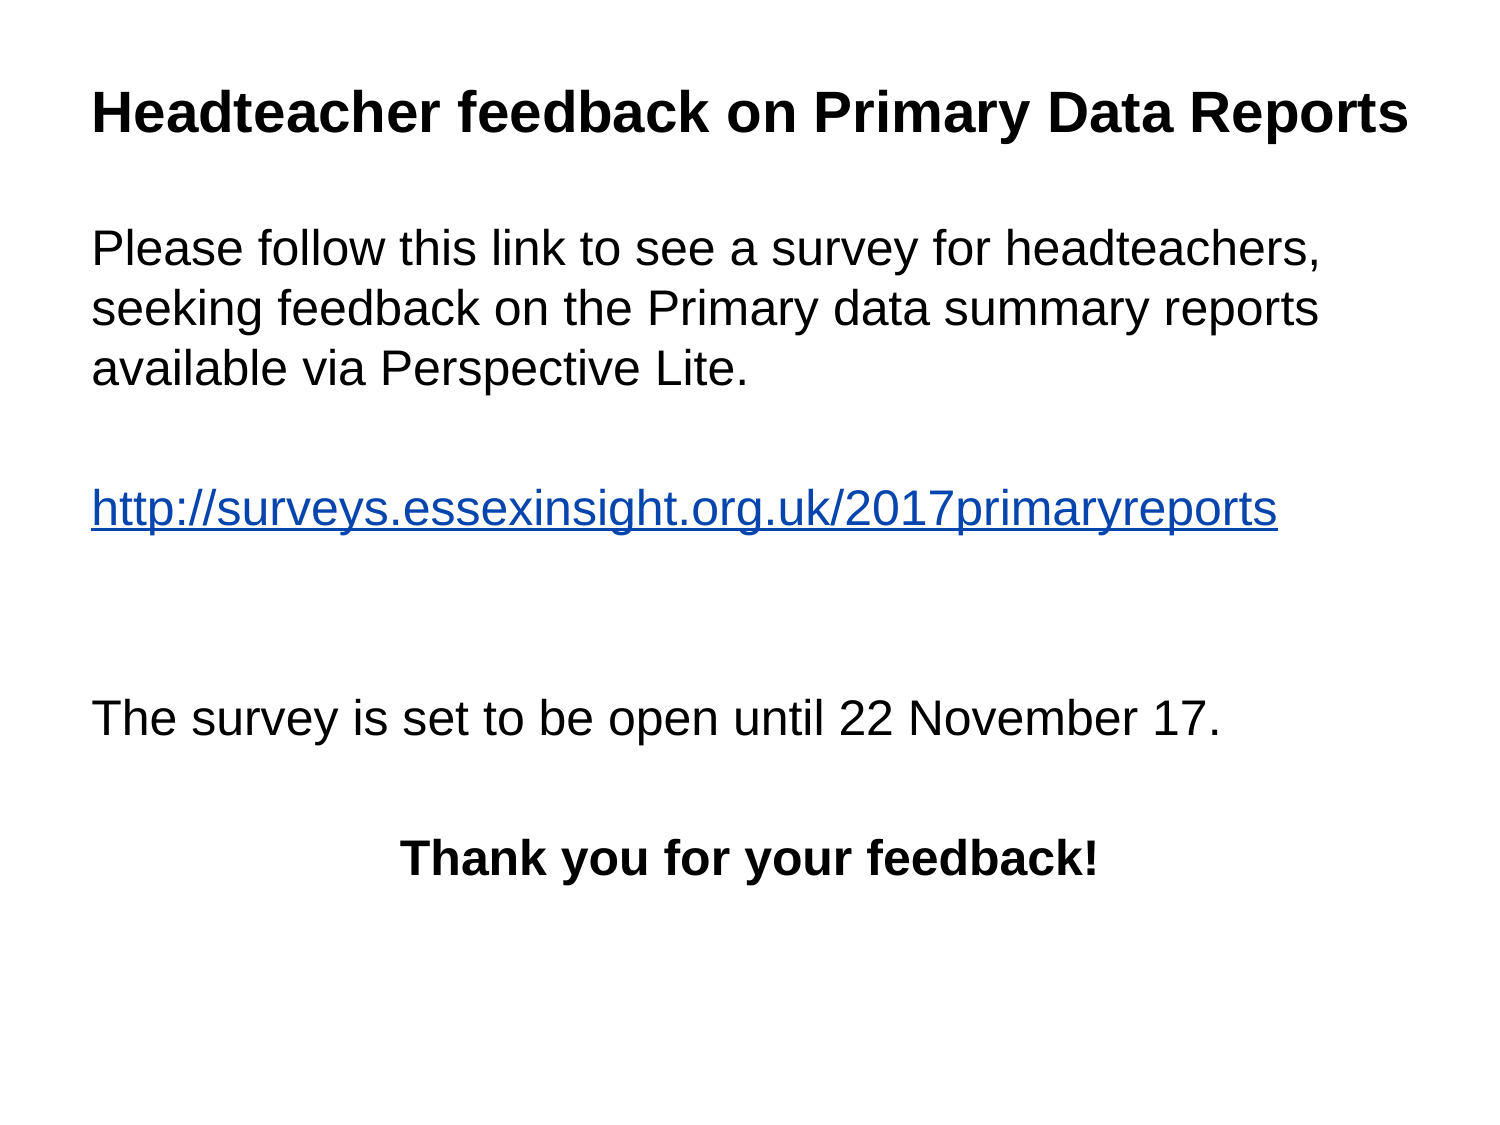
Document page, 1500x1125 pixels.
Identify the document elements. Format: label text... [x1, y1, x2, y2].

list Please follow this link to see a survey for headteachers, seeking feedback on the Primary data summary reports available via Perspective Lite. http://surveys.essexinsight.org.uk/2017primaryreports The survey is set to be open until 22 November 17. Thank you for your feedback! [76, 208, 1424, 1071]
title Headteacher feedback on Primary Data Reports [76, 66, 1471, 173]
